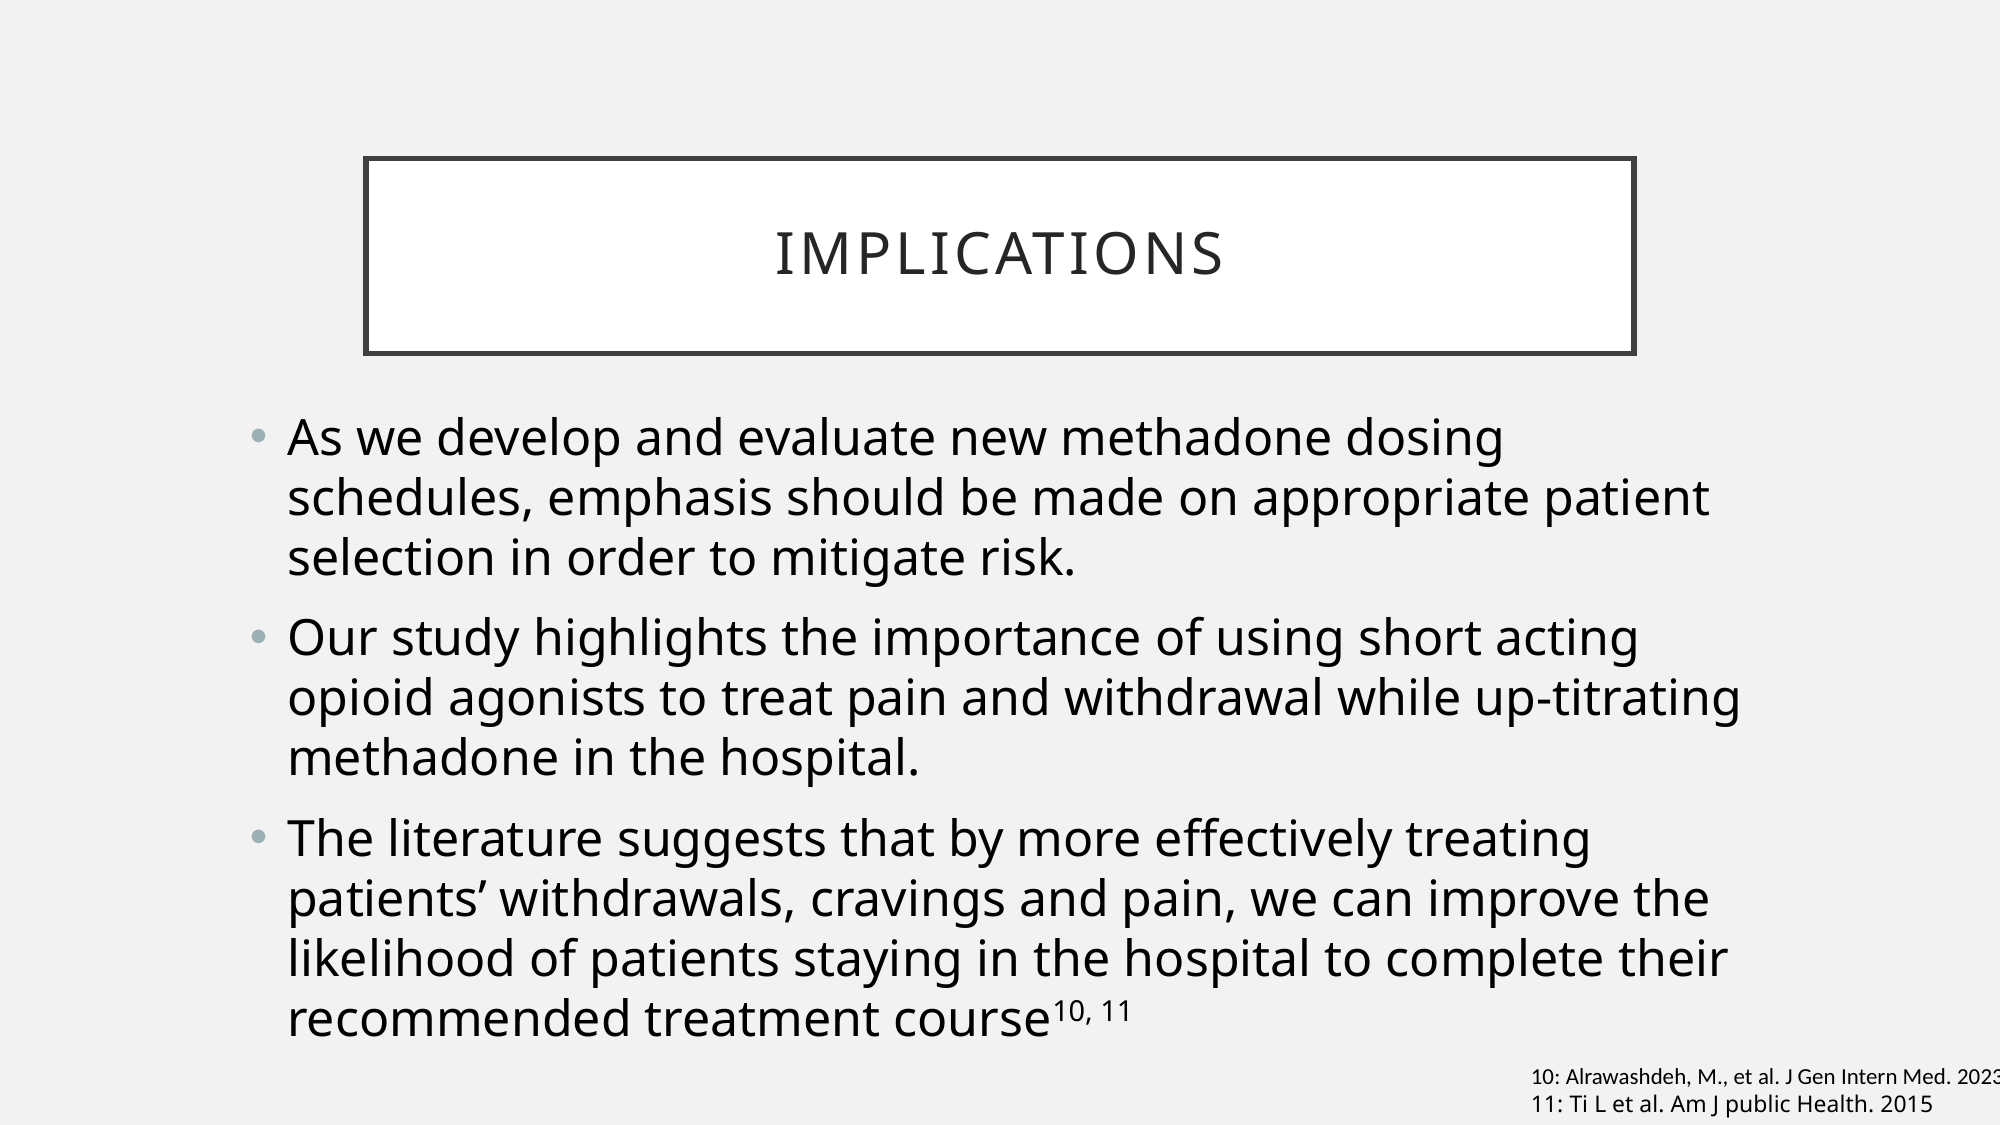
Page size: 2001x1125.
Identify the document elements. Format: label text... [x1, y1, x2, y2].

text_box 10: Alrawashdeh, M., et al. J Gen Intern Med. 2023 11: Ti L et al. Am J public Health. 2015 [1516, 1054, 2000, 1124]
title Implications [363, 156, 1637, 356]
list As we develop and evaluate new methadone dosing schedules, emphasis should be made on appropriate patient selection in order to mitigate risk. Our study highlights the importance of using short acting opioid agonists to treat pain and withdrawal while up-titrating methadone in the hospital. The literature suggests that by more effectively treating patients’ withdrawals, cravings and pain, we can improve the likelihood of patients staying in the hospital to complete their recommended treatment course10, 11 [234, 397, 1766, 907]
